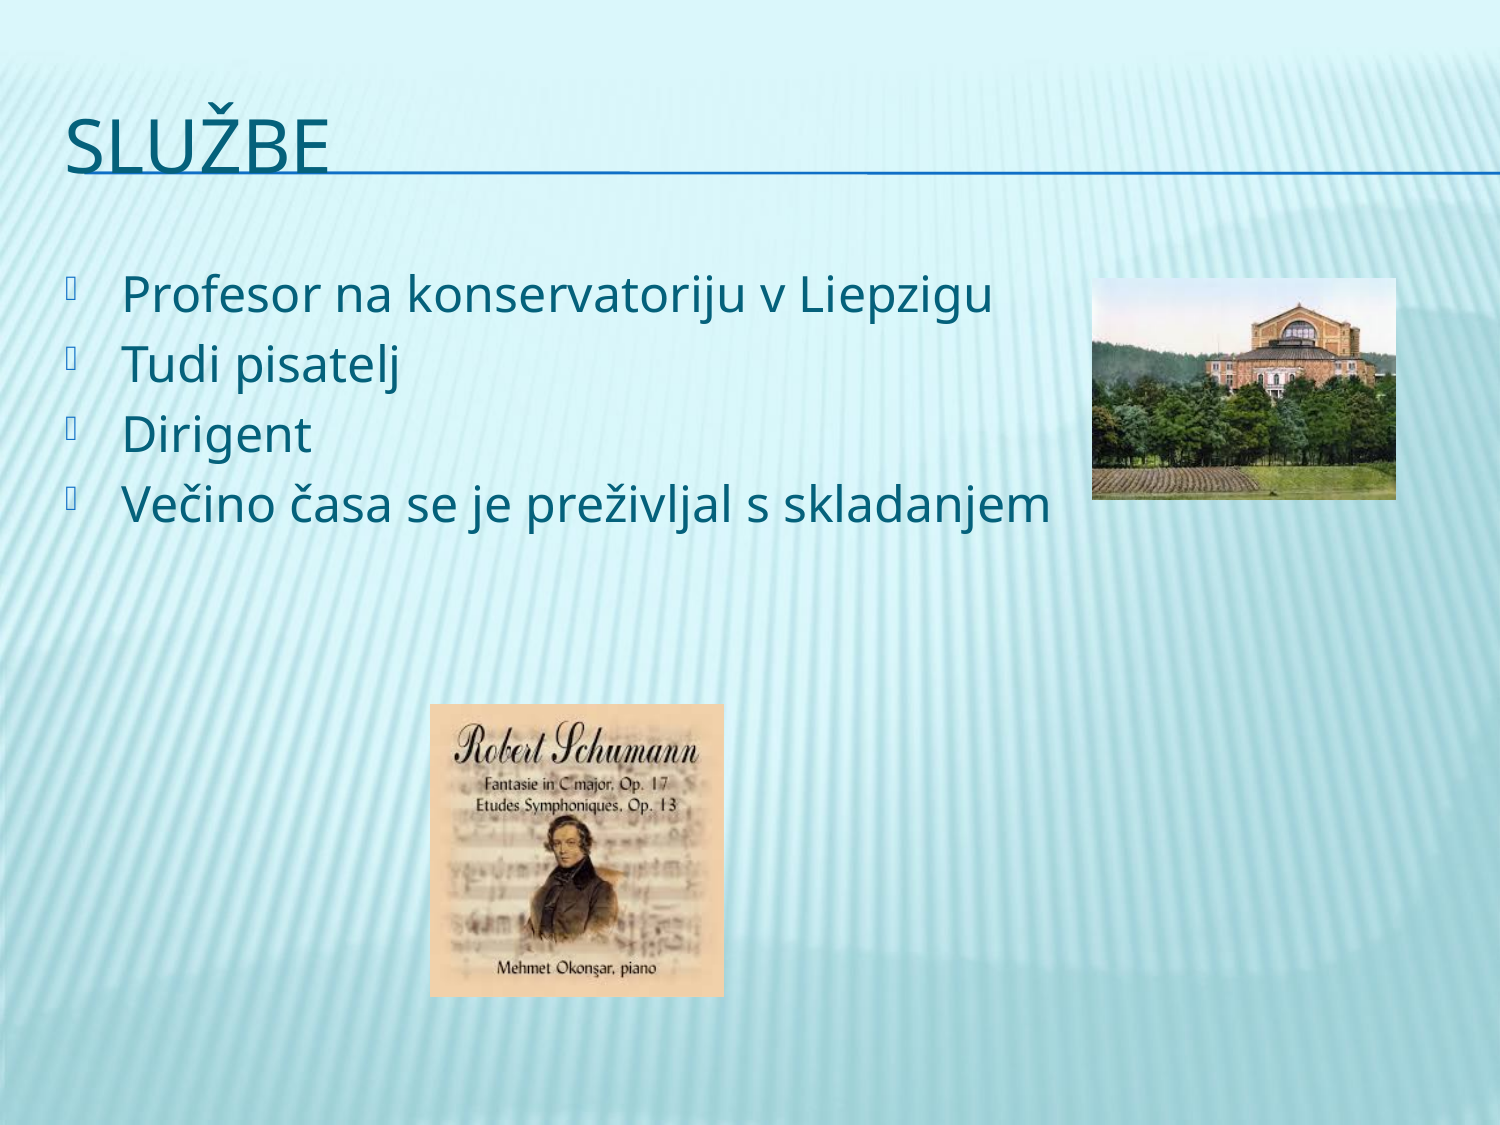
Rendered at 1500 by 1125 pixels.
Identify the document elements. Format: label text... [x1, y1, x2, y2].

title službe [50, 75, 1475, 213]
picture [0, 0, 1500, 1125]
list Profesor na konservatoriju v Liepzigu Tudi pisatelj Dirigent Večino časa se je preživljal s skladanjem [50, 254, 1475, 998]
